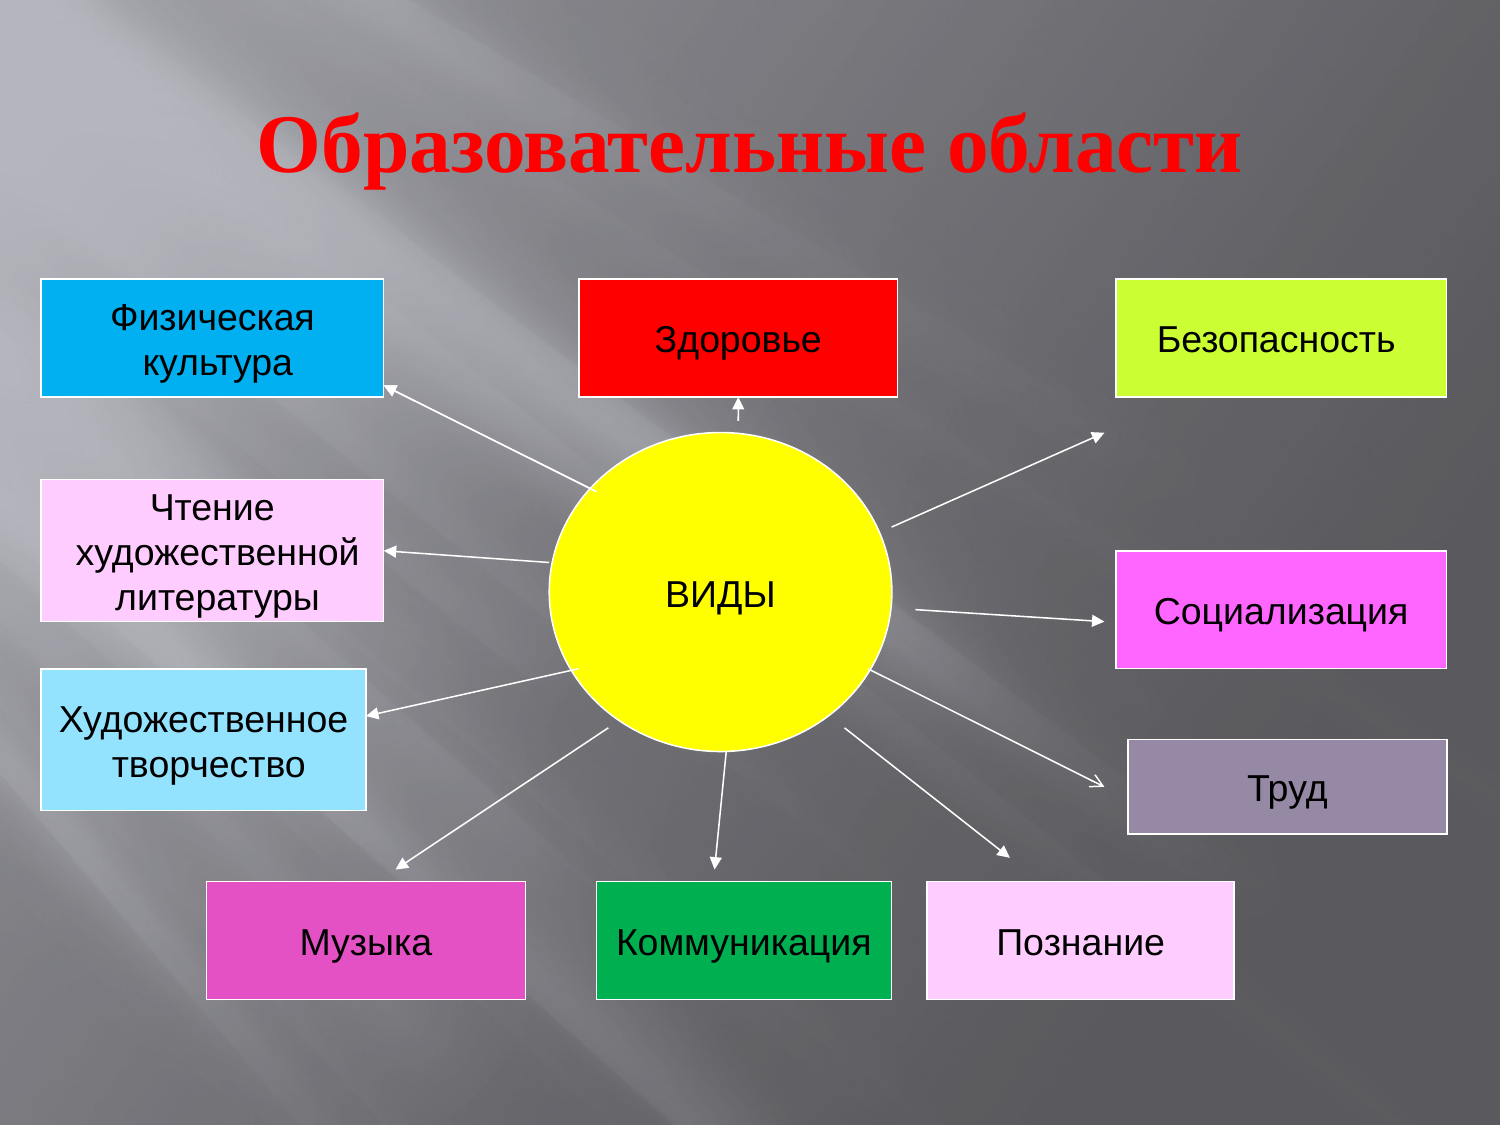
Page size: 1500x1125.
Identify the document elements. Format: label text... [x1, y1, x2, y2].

text_box Социализация [1116, 550, 1447, 669]
text_box Здоровье [578, 278, 898, 397]
text_box Музыка [206, 881, 526, 1000]
text_box [709, 751, 727, 870]
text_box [867, 668, 1105, 787]
text_box Художественное творчество [41, 668, 366, 811]
text_box [732, 397, 745, 421]
text_box [383, 545, 550, 563]
text_box [974, 830, 1010, 858]
text_box [915, 609, 1105, 627]
text_box Познание [927, 881, 1235, 1000]
text_box Коммуникация [596, 881, 892, 1000]
text_box [366, 668, 579, 720]
text_box [383, 385, 597, 492]
text_box Безопасность [1116, 278, 1447, 397]
text_box Труд [1128, 739, 1447, 835]
title Образовательные области [75, 45, 1425, 233]
text_box Чтение художественной литературы [41, 479, 384, 622]
text_box [395, 727, 609, 870]
text_box Физическая культура [41, 278, 384, 398]
text_box ВИДЫ [549, 432, 892, 752]
text_box [891, 432, 1105, 528]
